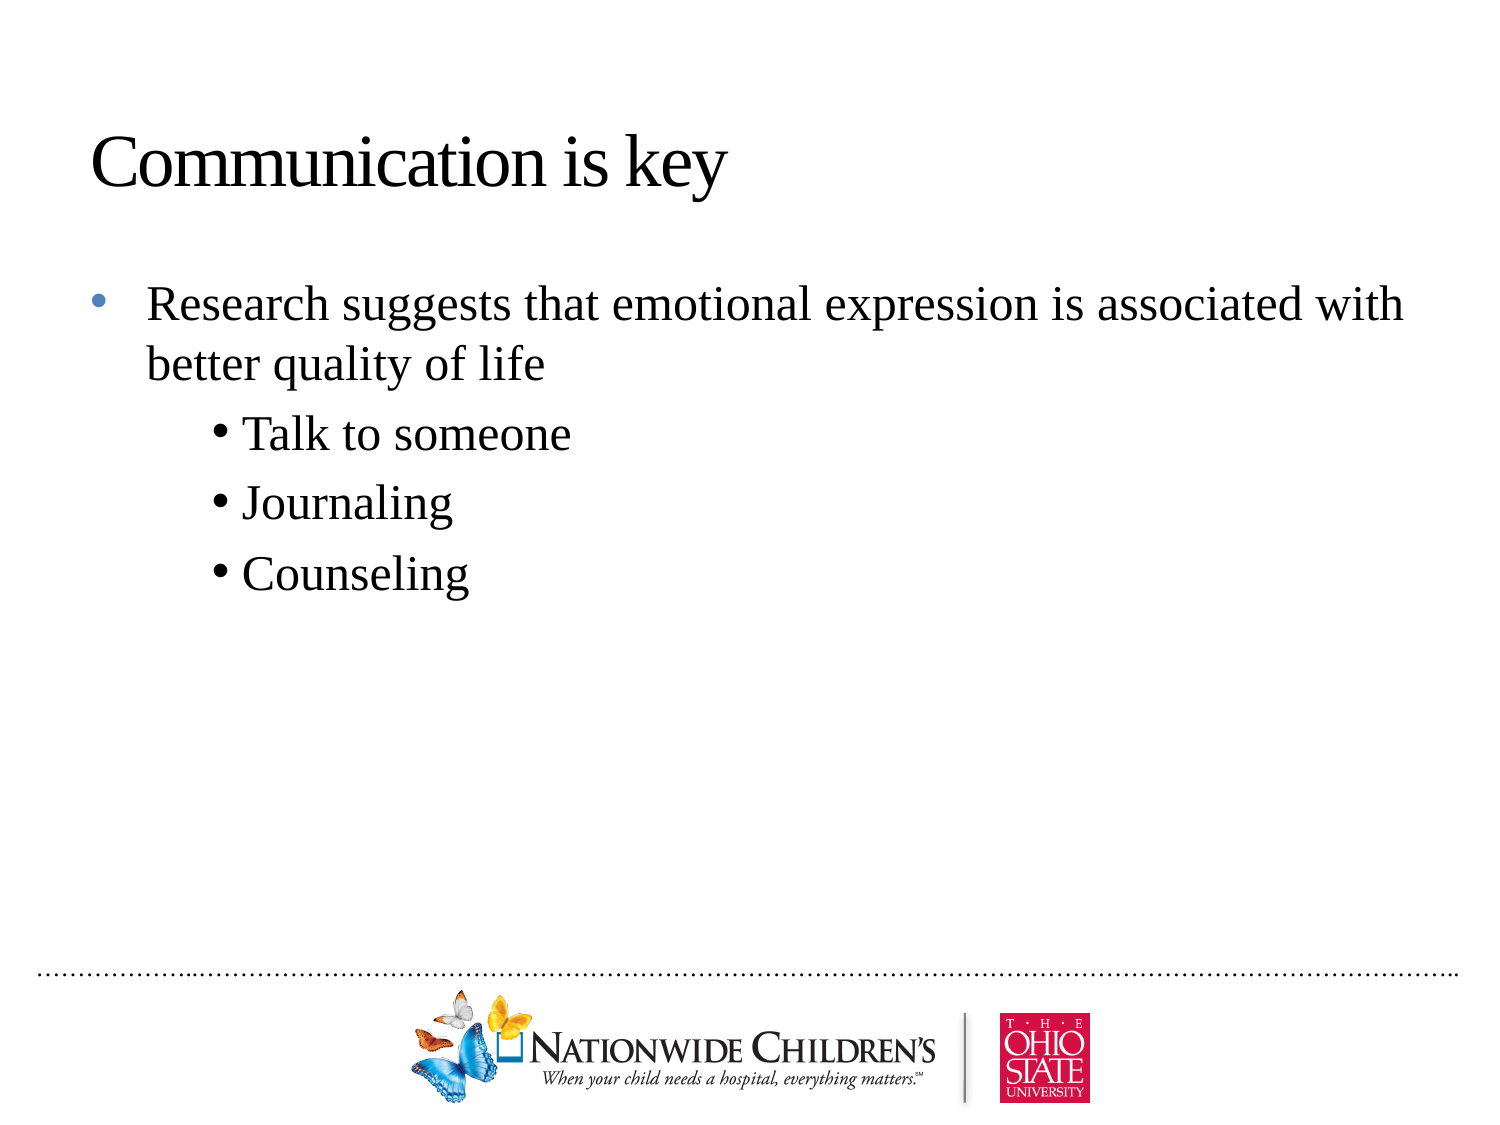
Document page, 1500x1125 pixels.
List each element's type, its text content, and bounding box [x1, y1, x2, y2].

title Communication is key [75, 45, 1425, 233]
list Research suggests that emotional expression is associated with better quality of life Talk to someone Journaling Counseling [75, 262, 1425, 731]
picture [1000, 1013, 1090, 1103]
picture [411, 990, 935, 1103]
